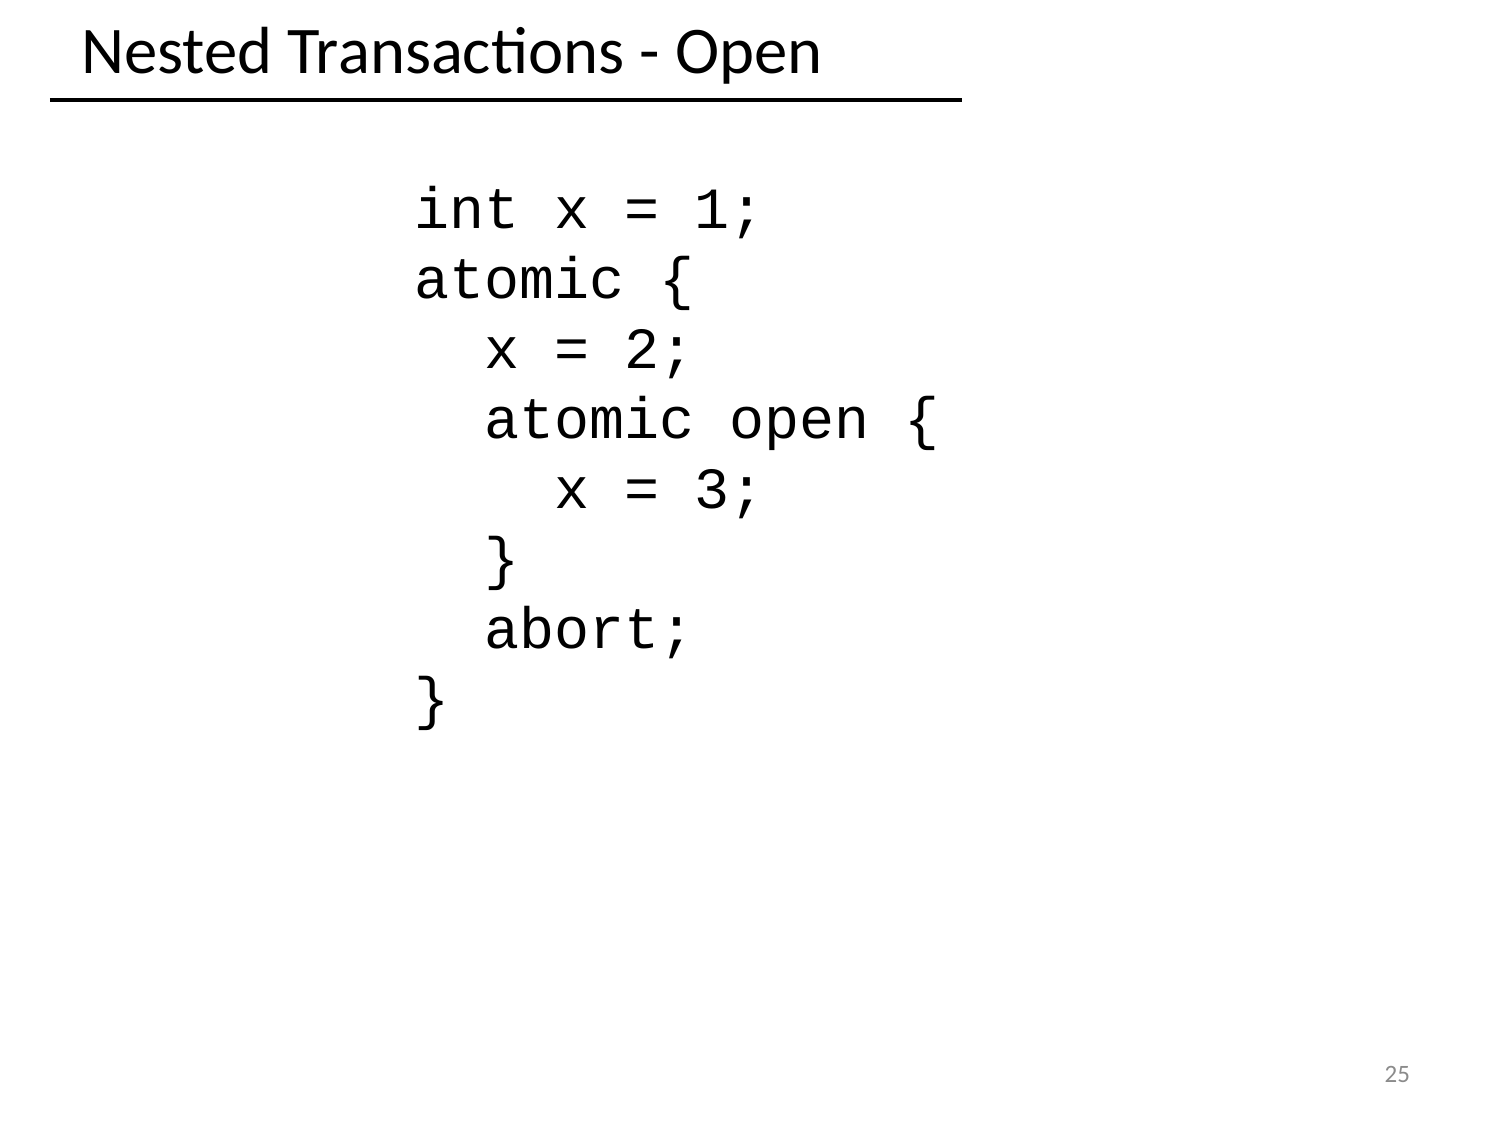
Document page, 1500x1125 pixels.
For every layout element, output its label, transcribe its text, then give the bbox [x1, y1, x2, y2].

text_box int x = 1; atomic { x = 2; atomic open { x = 3; } abort; } [399, 162, 1263, 738]
slide_number 25 [1074, 1042, 1425, 1103]
text_box Nested Transactions - Open [66, 0, 838, 95]
